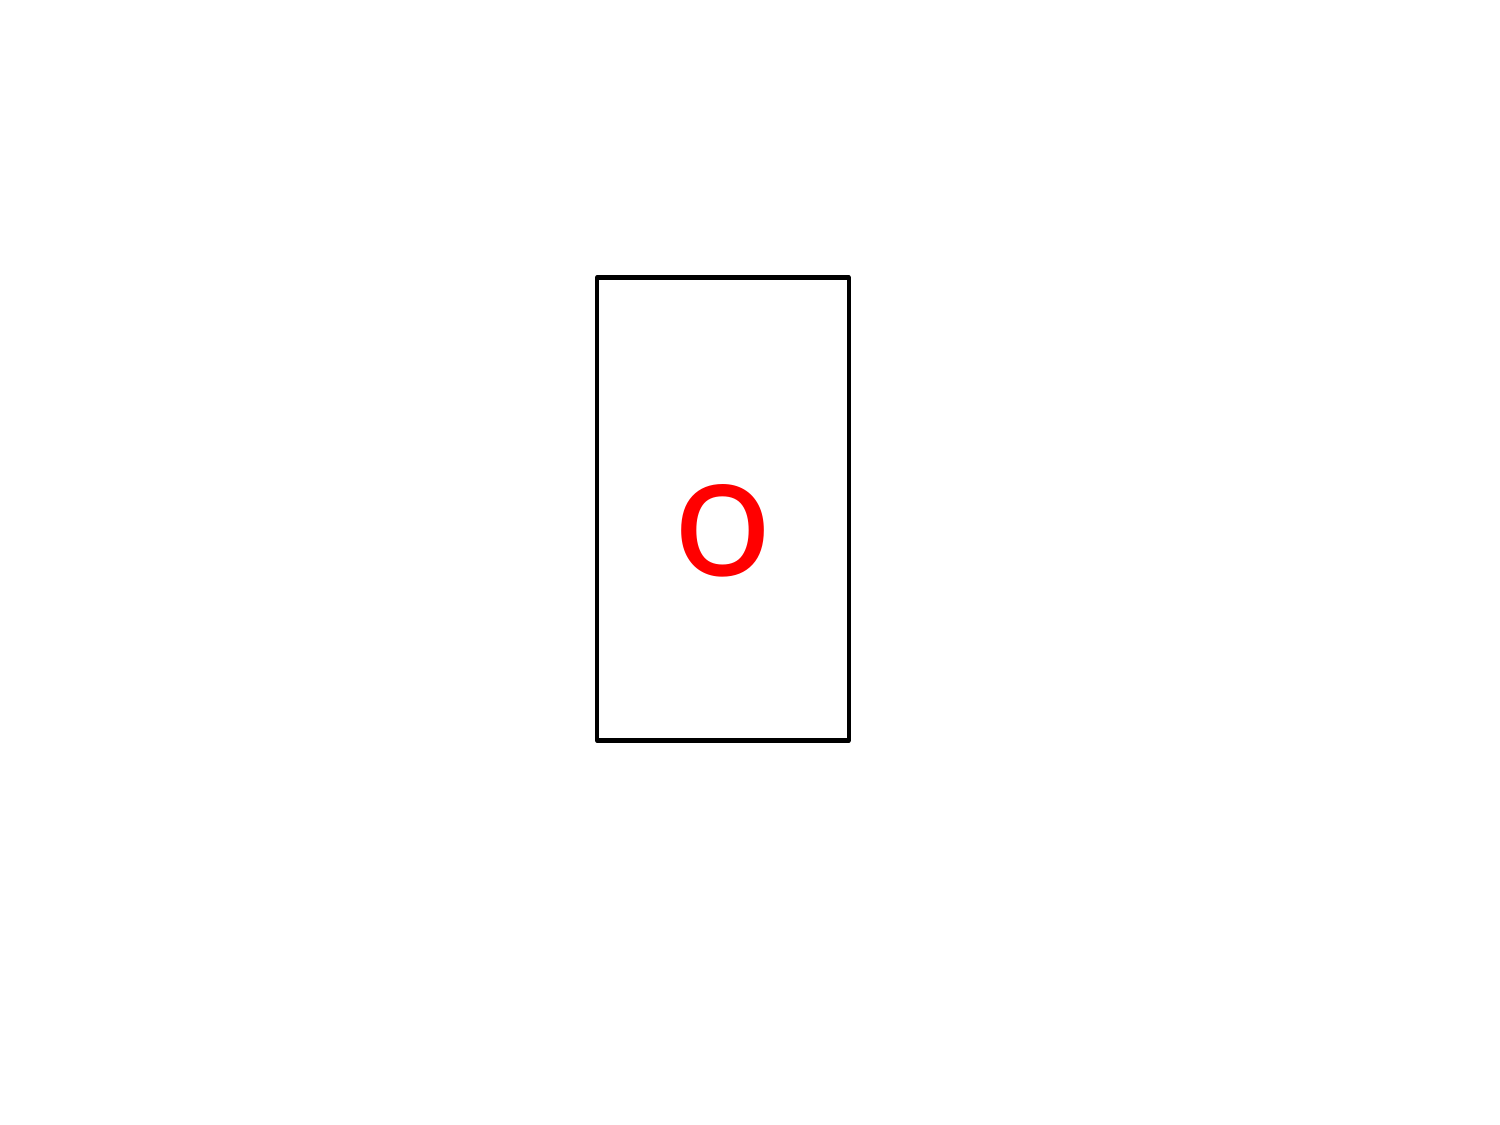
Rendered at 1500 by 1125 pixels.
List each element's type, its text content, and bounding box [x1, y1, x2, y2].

text_box o [595, 275, 851, 743]
